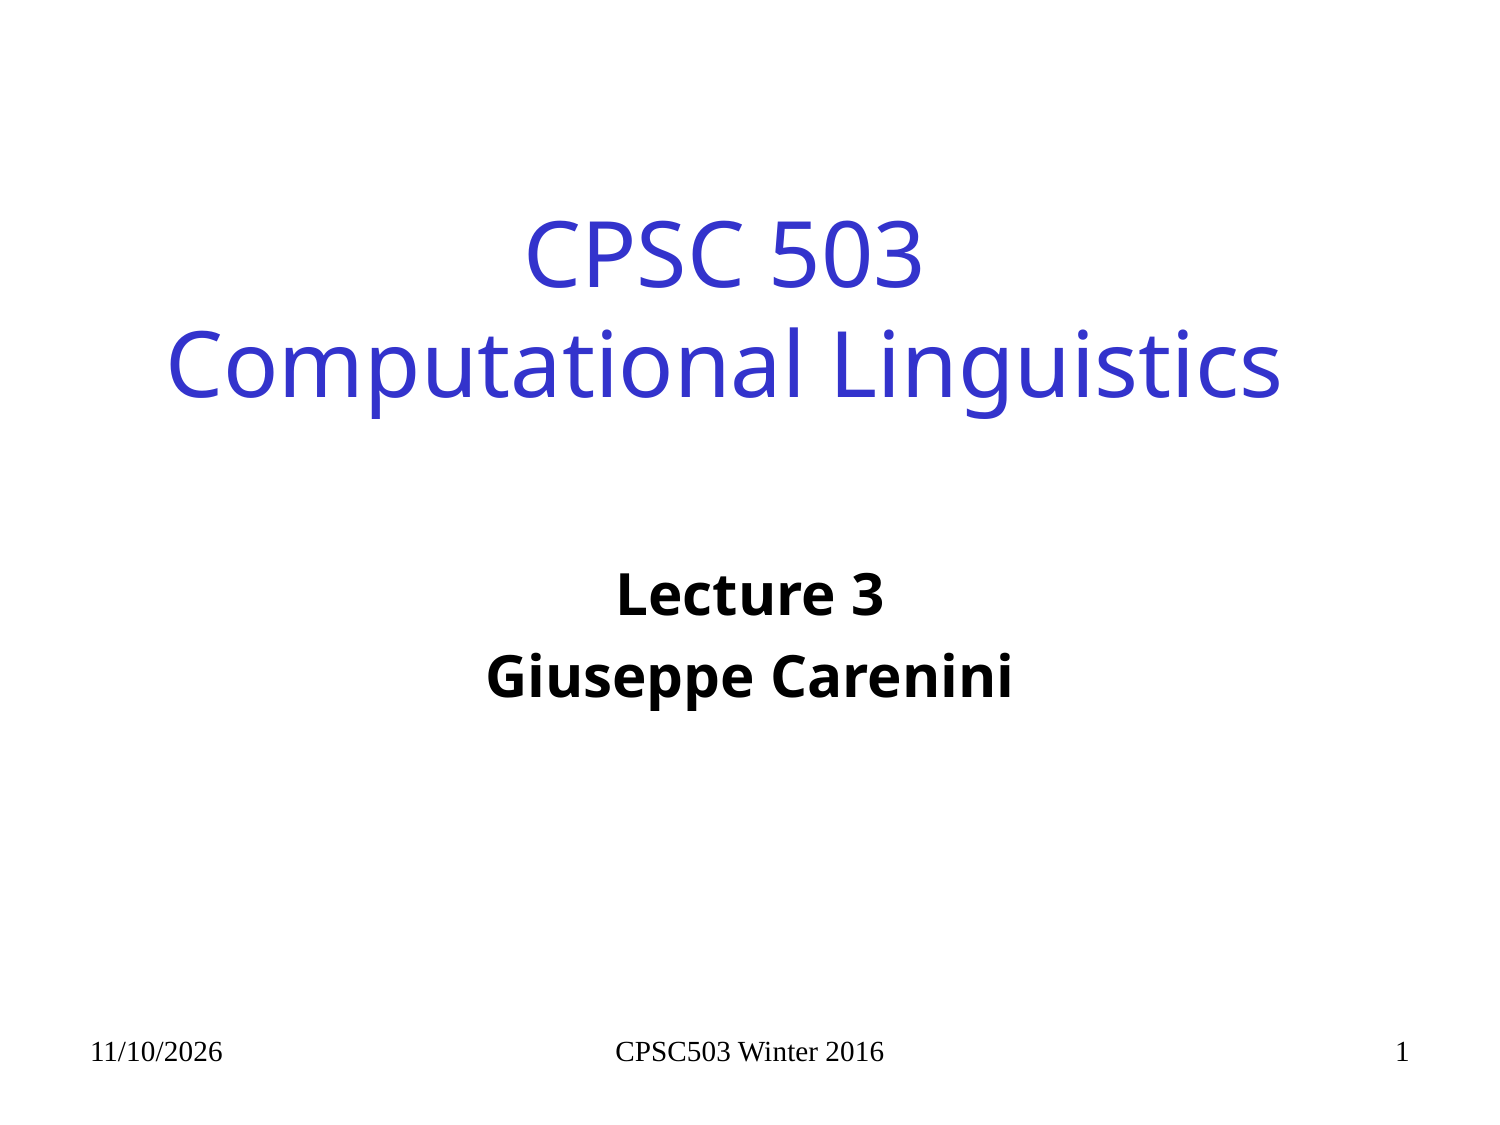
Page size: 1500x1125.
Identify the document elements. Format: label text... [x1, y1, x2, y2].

footer CPSC503 Winter 2016 [512, 1024, 988, 1103]
slide_number 1 [1074, 1024, 1426, 1103]
title CPSC 503 Computational Linguistics [87, 212, 1363, 401]
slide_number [74, 1024, 426, 1103]
subtitle Lecture 3 Giuseppe Carenini [224, 549, 1276, 838]
